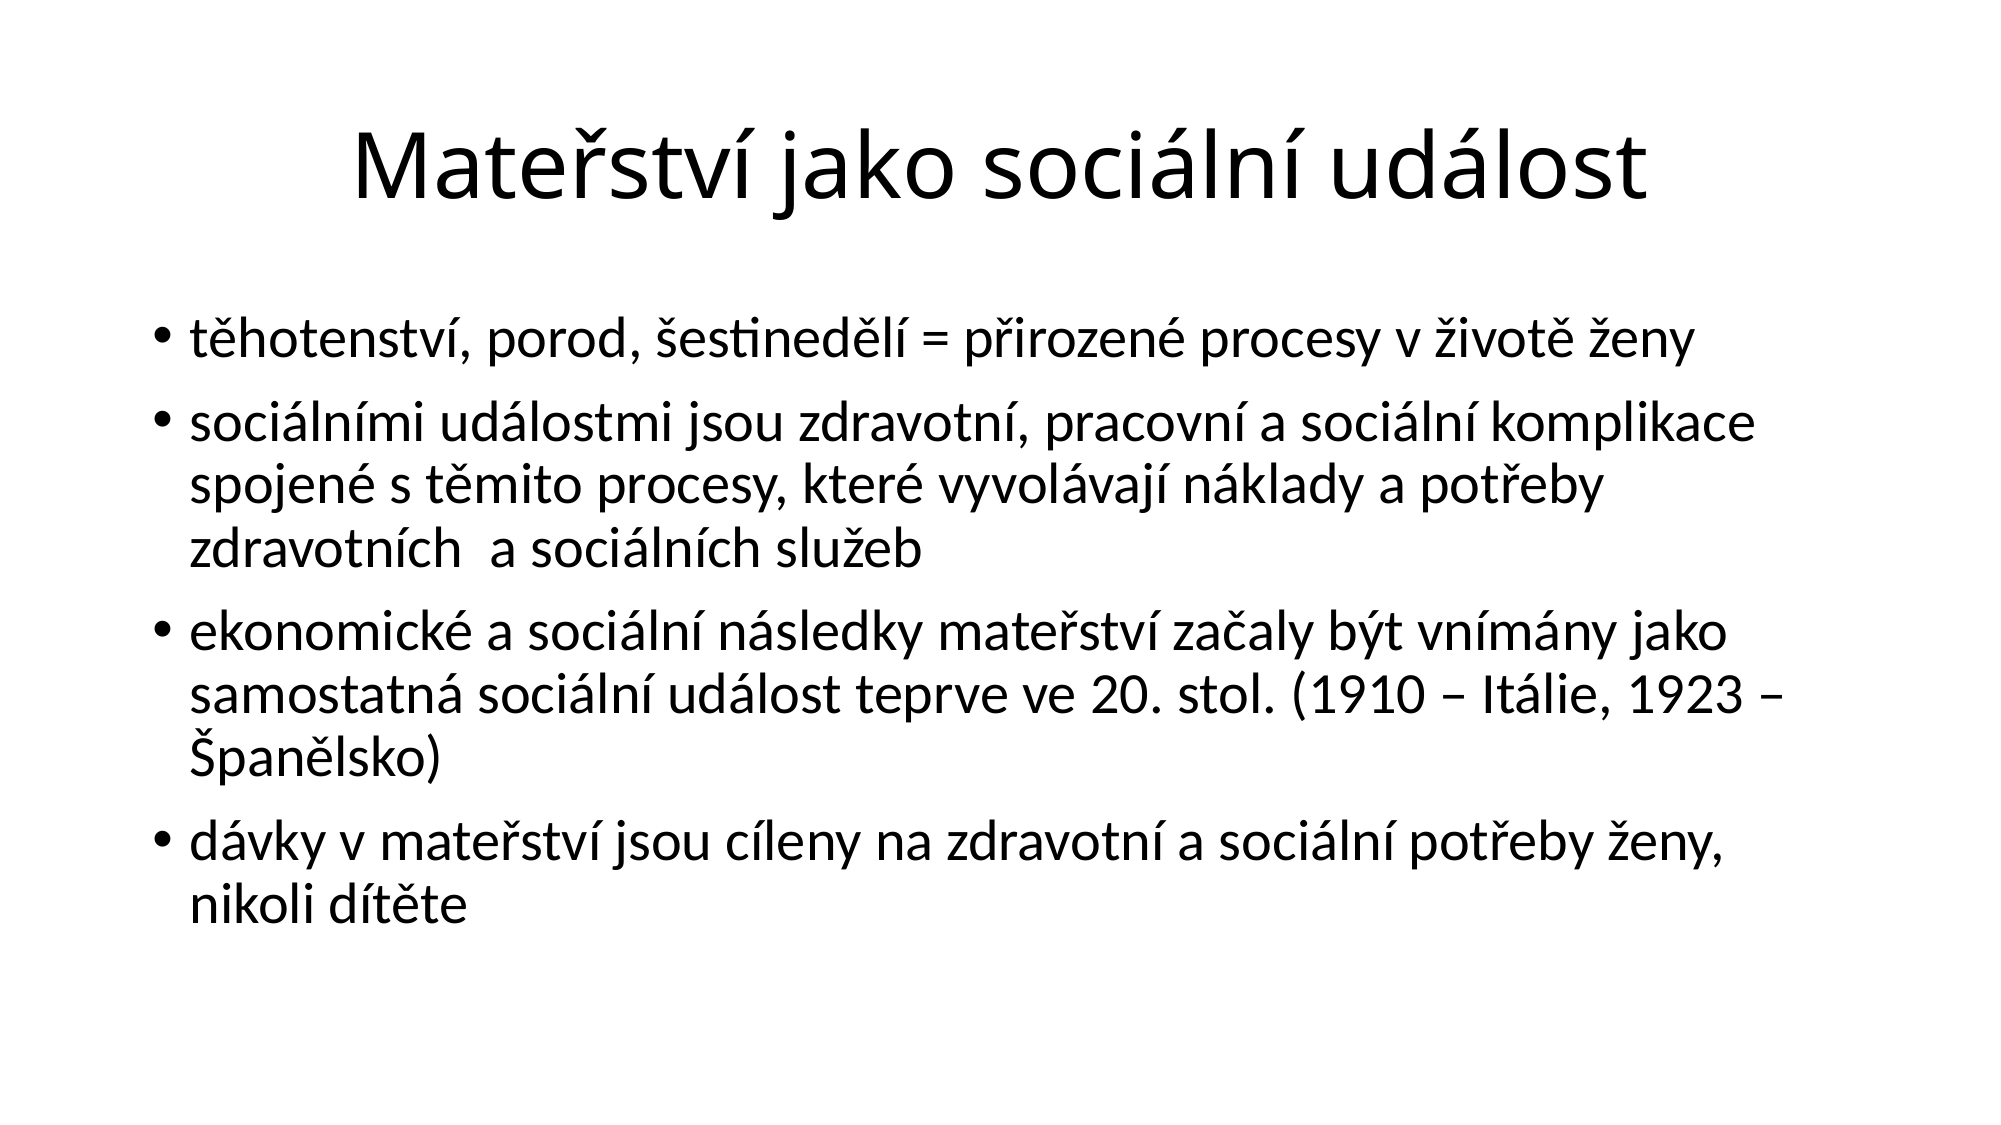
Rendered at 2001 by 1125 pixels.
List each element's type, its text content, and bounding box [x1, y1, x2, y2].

title Mateřství jako sociální událost [137, 59, 1863, 278]
list těhotenství, porod, šestinedělí = přirozené procesy v životě ženy sociálními událostmi jsou zdravotní, pracovní a sociální komplikace spojené s těmito procesy, které vyvolávají náklady a potřeby zdravotních a sociálních služeb ekonomické a sociální následky mateřství začaly být vnímány jako samostatná sociální událost teprve ve 20. stol. (1910 – Itálie, 1923 – Španělsko) dávky v mateřství jsou cíleny na zdravotní a sociální potřeby ženy, nikoli dítěte [137, 299, 1863, 1014]
